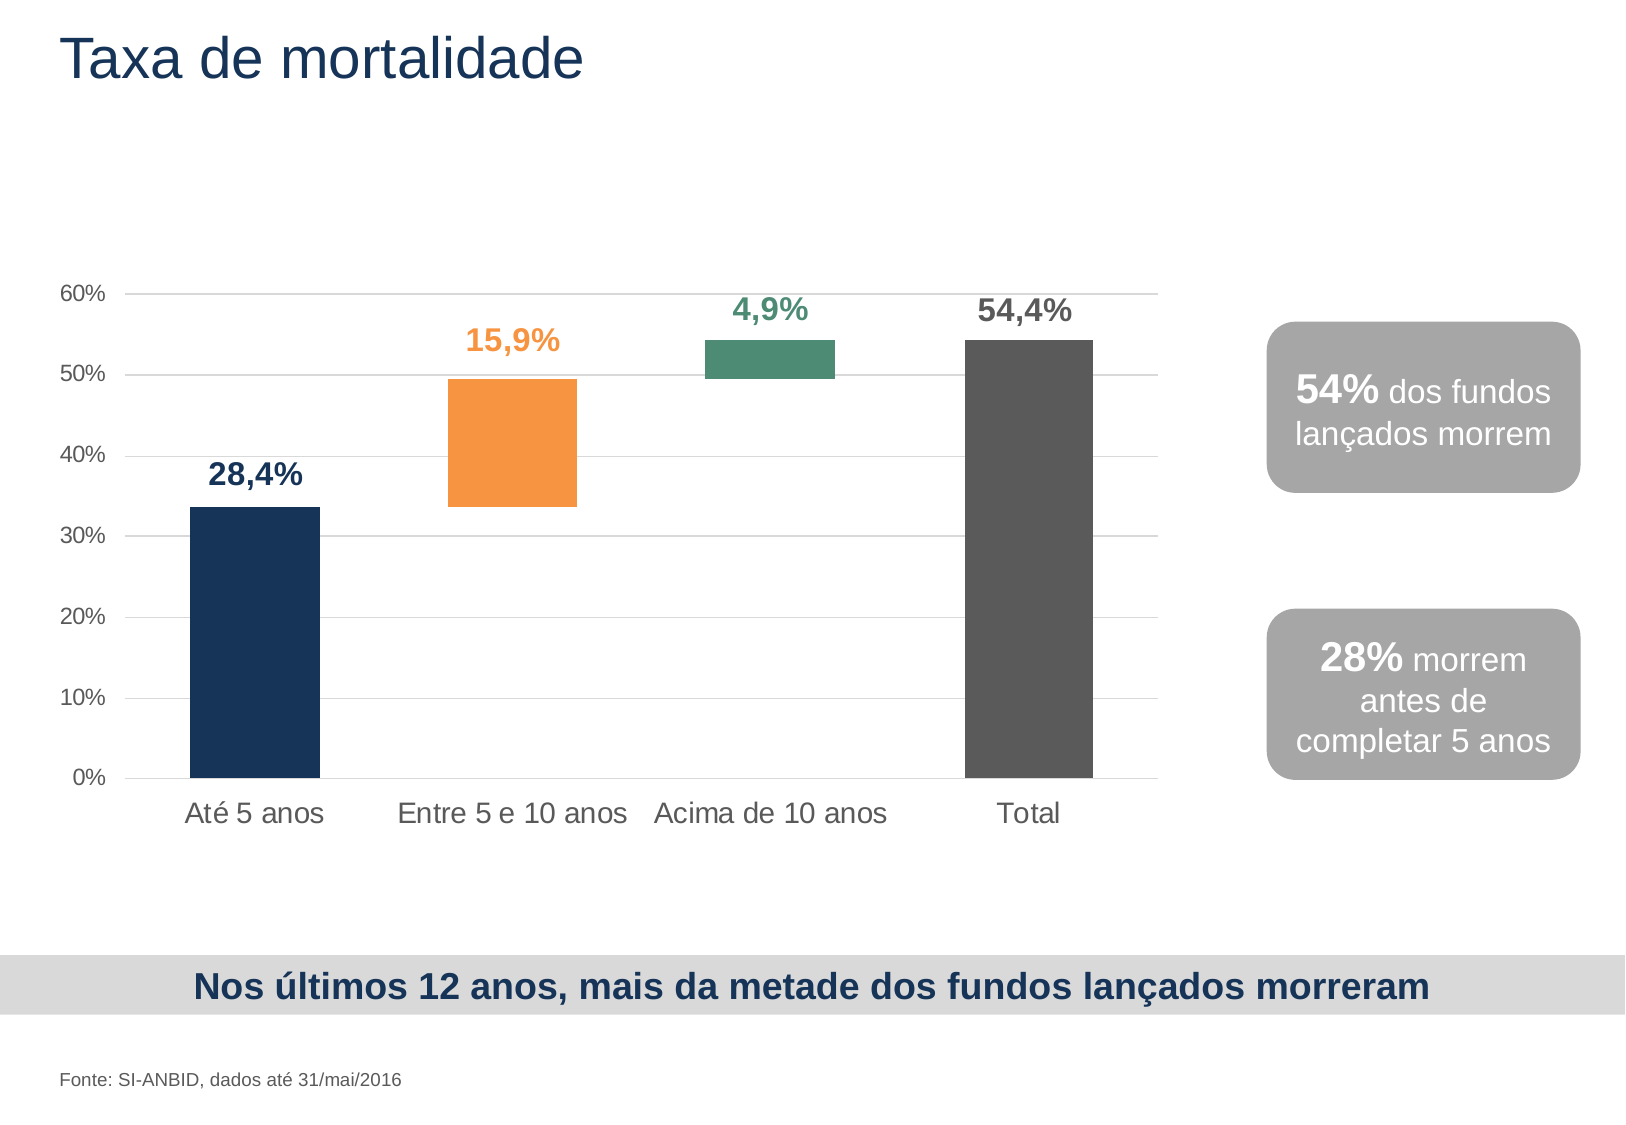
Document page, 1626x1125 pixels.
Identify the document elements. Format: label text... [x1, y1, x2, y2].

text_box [45, 271, 1180, 842]
text_box Nos últimos 12 anos, mais da metade dos fundos lançados morreram [0, 955, 1625, 1015]
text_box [1266, 321, 1581, 781]
text_box Fonte: SI-ANBID, dados até 31/mai/2016 [44, 1060, 1496, 1099]
title Taxa de mortalidade [44, 20, 1463, 149]
